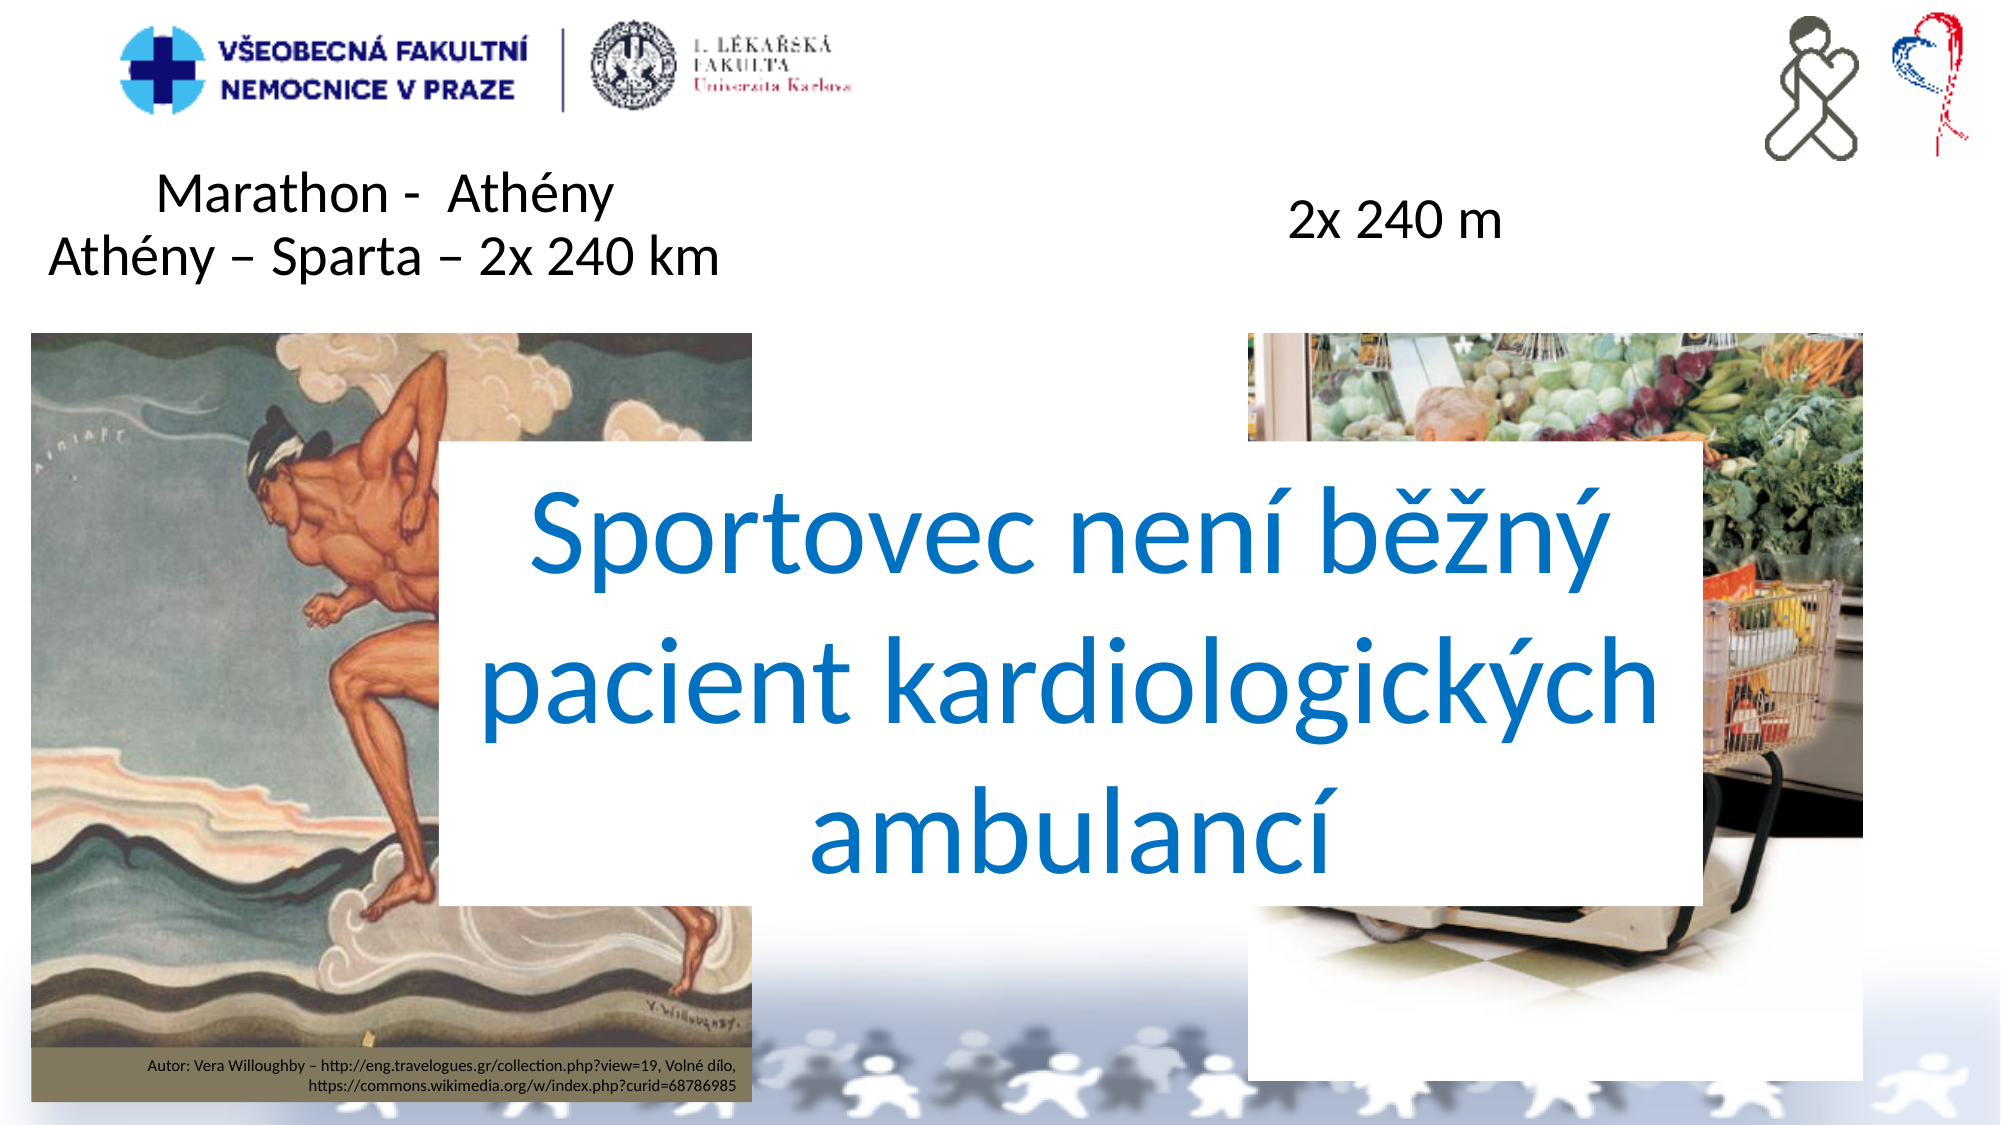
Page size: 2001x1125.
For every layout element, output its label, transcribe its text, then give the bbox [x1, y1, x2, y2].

text_box Autor: Vera Willoughby – http://eng.travelogues.gr/collection.php?view=19, Volné dílo, https://commons.wikimedia.org/w/index.php?curid=68786985 [31, 1048, 752, 1103]
picture [0, 0, 2000, 161]
text_box 2x 240 m [1070, 172, 1721, 258]
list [31, 333, 752, 1048]
title Marathon - Athény Athény – Sparta – 2x 240 km [31, 116, 752, 333]
picture [337, 333, 1965, 1116]
text_box Sportovec není běžný pacient kardiologických ambulancí [752, 441, 1248, 907]
